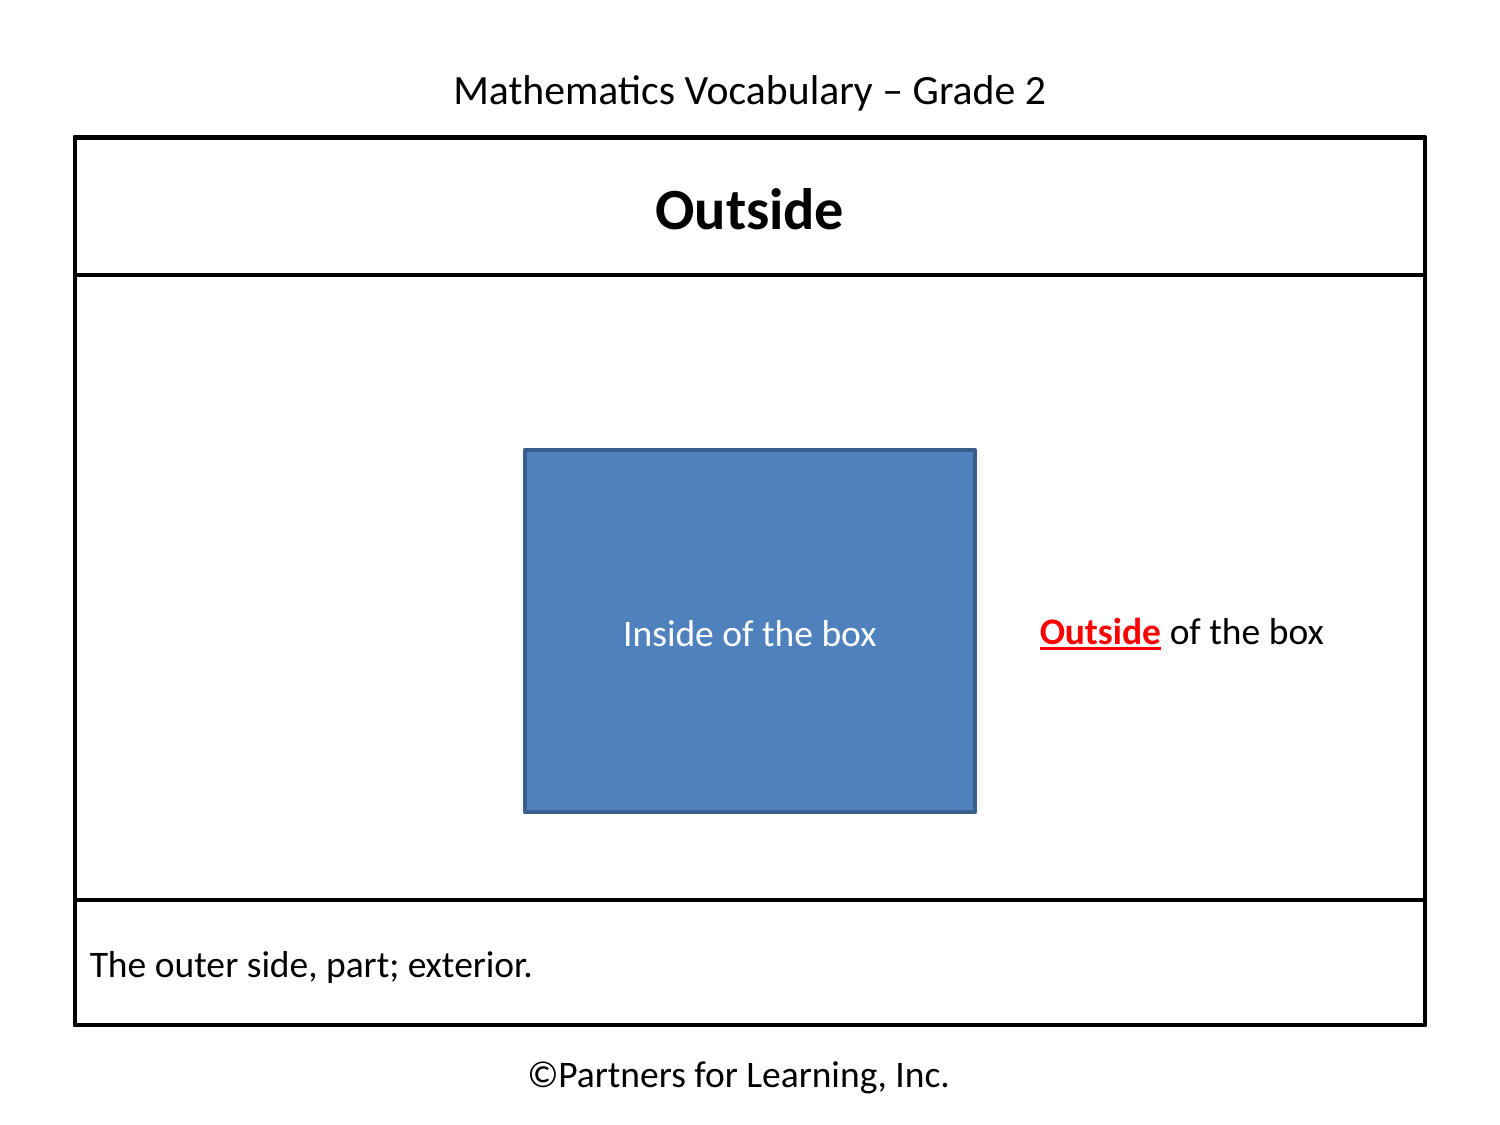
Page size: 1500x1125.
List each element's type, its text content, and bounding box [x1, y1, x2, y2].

text_box [74, 275, 1425, 900]
text_box Inside of the box [523, 448, 977, 814]
text_box [74, 137, 1425, 275]
text_box [74, 900, 1425, 1025]
text_box Outside of the box [1025, 599, 1350, 660]
text_box The outer side, part; exterior. [74, 932, 1363, 992]
text_box Outside [474, 163, 1025, 249]
footer ©Partners for Learning, Inc. [512, 1042, 988, 1103]
